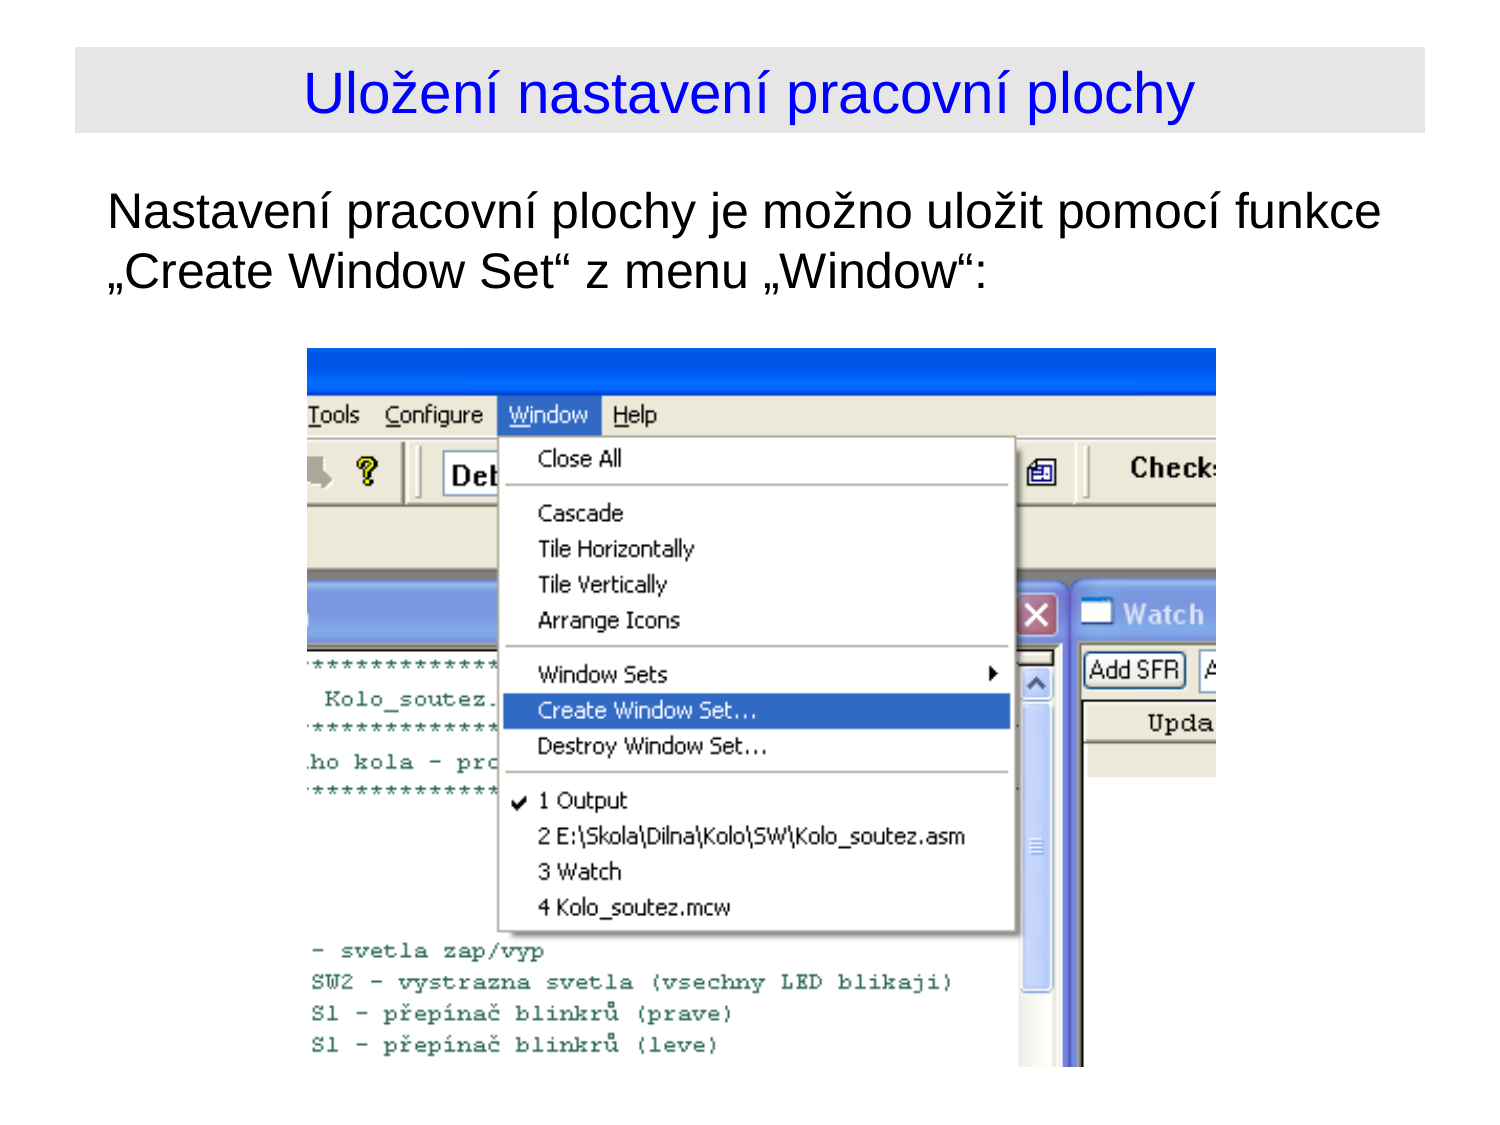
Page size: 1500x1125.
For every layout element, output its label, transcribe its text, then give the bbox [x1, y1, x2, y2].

picture [306, 348, 1216, 1067]
title Uložení nastavení pracovní plochy [75, 47, 1425, 133]
text_box Nastavení pracovní plochy je možno uložit pomocí funkce „Create Window Set“ z menu „Window“: [92, 171, 1430, 306]
